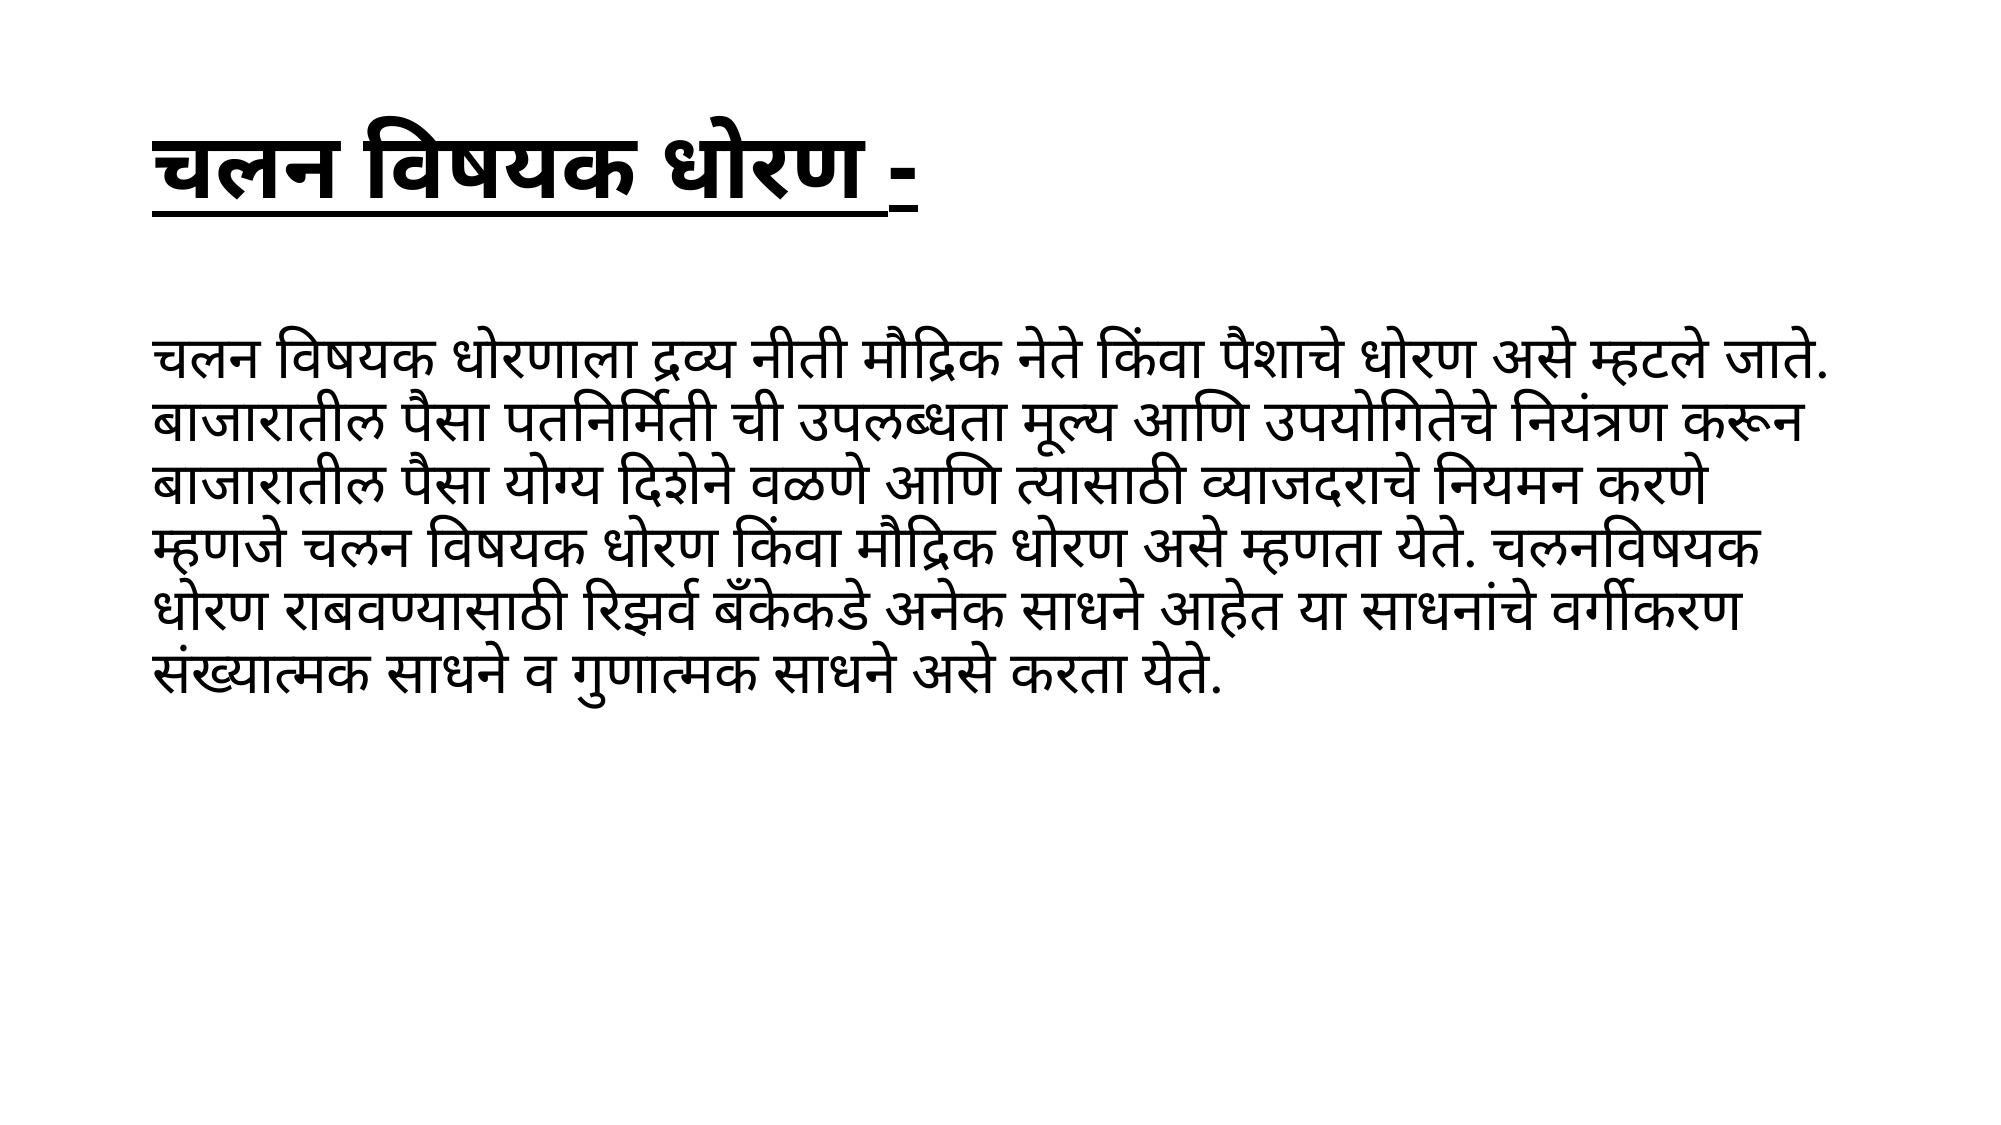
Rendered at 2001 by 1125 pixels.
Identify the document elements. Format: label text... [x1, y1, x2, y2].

list चलन विषयक धोरणाला द्रव्य नीती मौद्रिक नेते किंवा पैशाचे धोरण असे म्हटले जाते. बाजारातील पैसा पतनिर्मिती ची उपलब्धता मूल्य आणि उपयोगितेचे नियंत्रण करून बाजारातील पैसा योग्य दिशेने वळणे आणि त्यासाठी व्याजदराचे नियमन करणे म्हणजे चलन विषयक धोरण किंवा मौद्रिक धोरण असे म्हणता येते. चलनविषयक धोरण राबवण्यासाठी रिझर्व बँकेकडे अनेक साधने आहेत या साधनांचे वर्गीकरण संख्यात्मक साधने व गुणात्मक साधने असे करता येते. [137, 320, 1863, 1035]
title चलन विषयक धोरण - [137, 59, 1863, 278]
